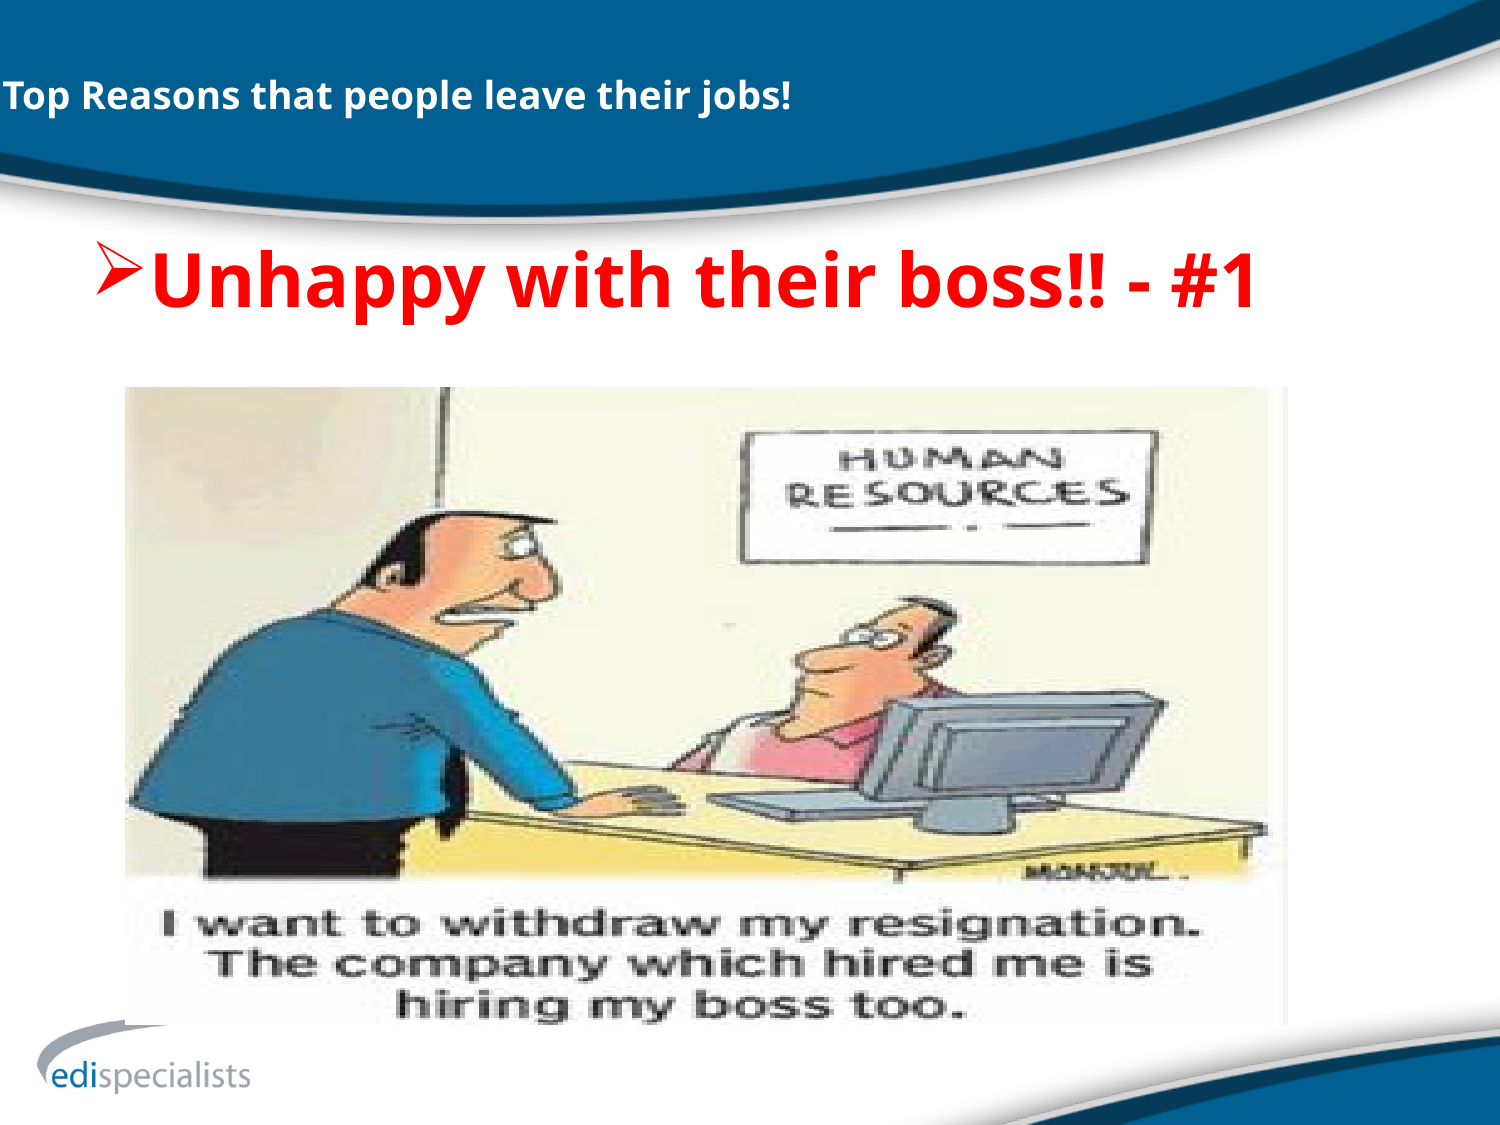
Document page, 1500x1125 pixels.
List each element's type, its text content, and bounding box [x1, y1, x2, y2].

picture [124, 387, 1288, 1026]
picture [37, 1017, 250, 1094]
title Top Reasons that people leave their jobs! [0, 62, 1375, 125]
picture [880, 996, 1500, 1125]
list Unhappy with their boss!! - #1 [75, 224, 1375, 1050]
picture [0, 0, 1500, 255]
